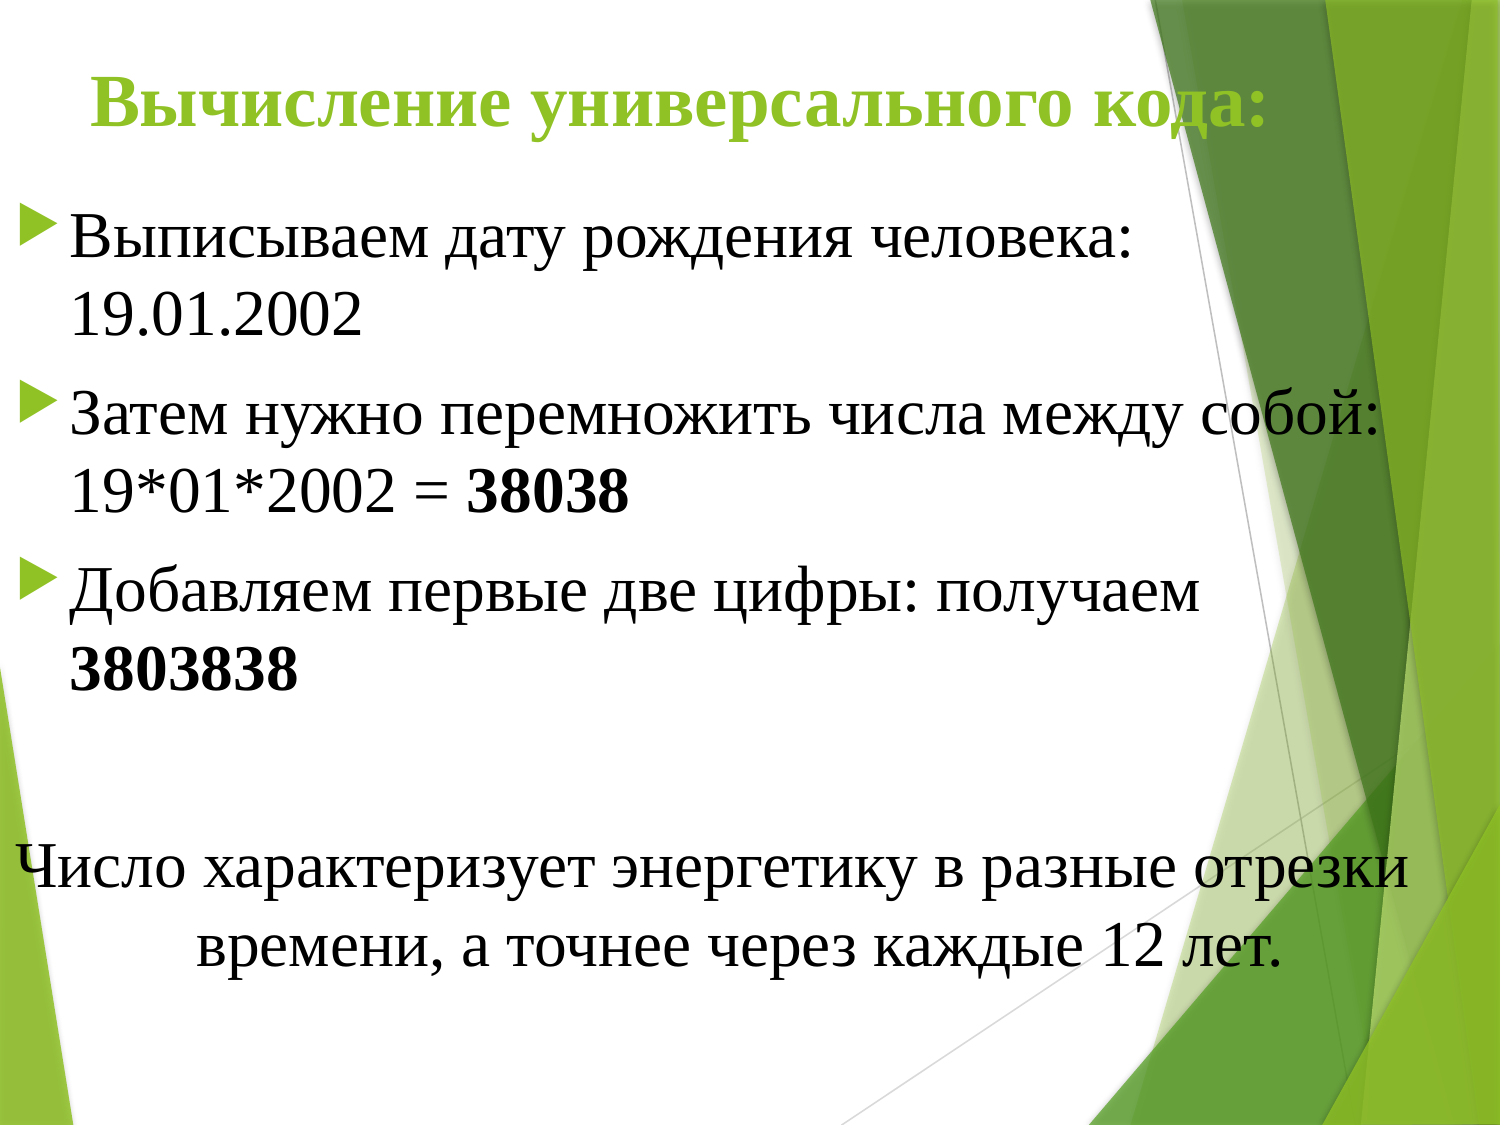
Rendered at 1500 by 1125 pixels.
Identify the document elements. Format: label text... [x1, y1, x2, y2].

title Вычисление универсального кода: [75, 43, 1500, 274]
list Выписываем дату рождения человека: 19.01.2002 Затем нужно перемножить числа между собой: 19*01*2002 = 38038 Добавляем первые две цифры: получаем 3803838 Число характеризует энергетику в разные отрезки времени, а точнее через каждые 12 лет. [0, 184, 1425, 1059]
